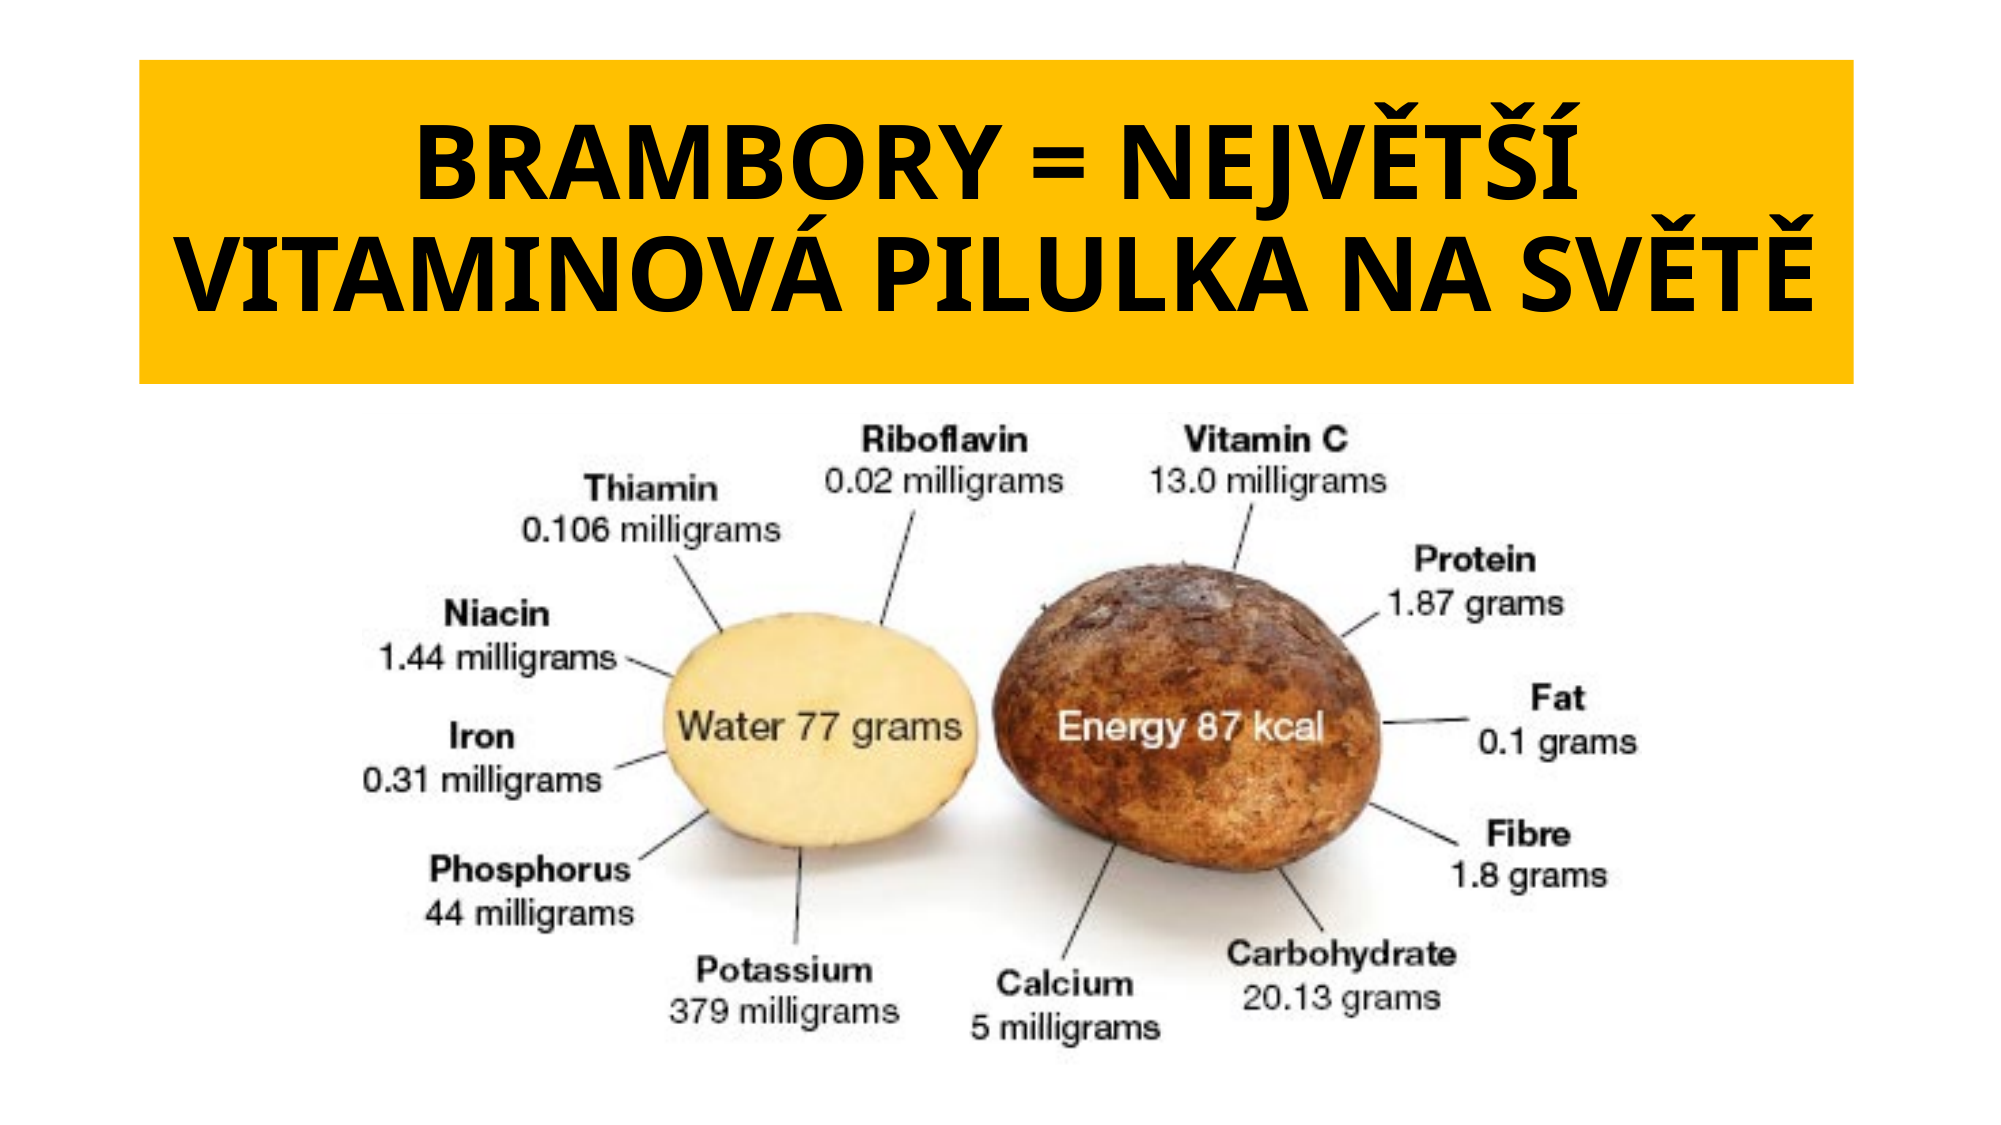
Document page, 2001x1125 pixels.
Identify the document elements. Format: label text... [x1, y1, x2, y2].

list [361, 412, 1642, 1073]
title BRAMBORY = NEJVĚTŠÍ VITAMINOVÁ PILULKA NA SVĚTĚ [139, 59, 1854, 384]
